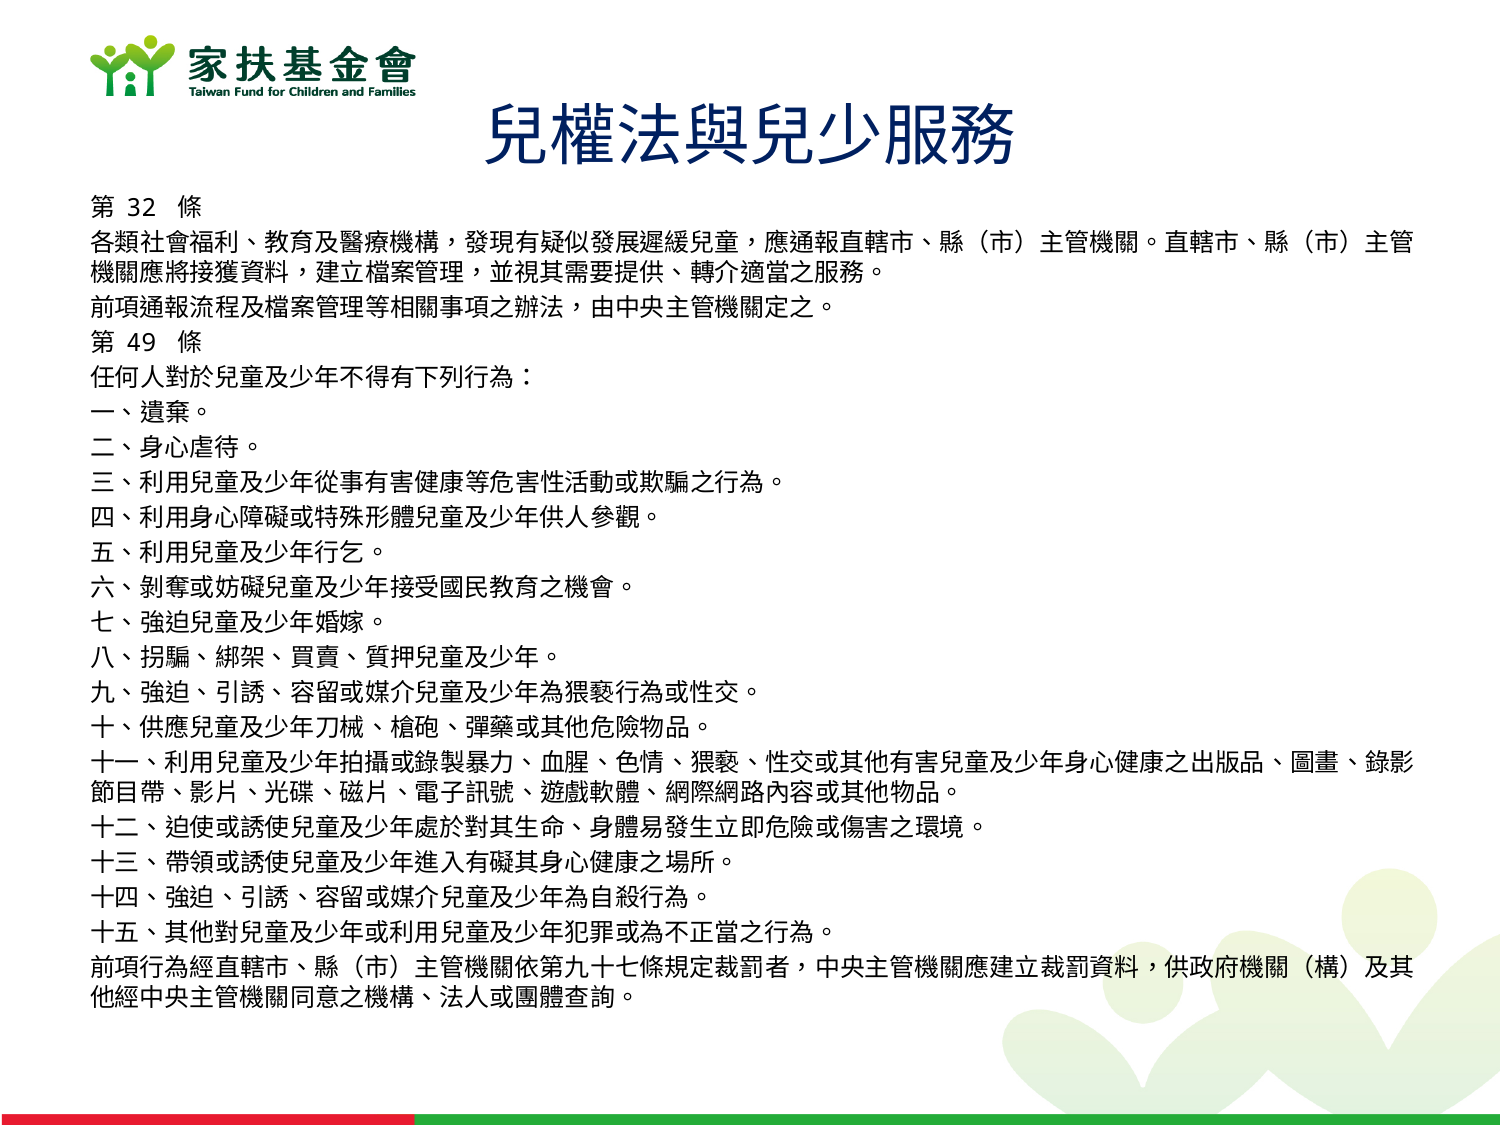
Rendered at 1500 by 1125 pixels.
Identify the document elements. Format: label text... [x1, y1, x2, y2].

list 第 32 條 各類社會福利、教育及醫療機構，發現有疑似發展遲緩兒童，應通報直轄市、縣（市）主管機關。直轄市、縣（市）主管機關應將接獲資料，建立檔案管理，並視其需要提供、轉介適當之服務。 前項通報流程及檔案管理等相關事項之辦法，由中央主管機關定之。 第 49 條 任何人對於兒童及少年不得有下列行為： 一、遺棄。 二、身心虐待。 三、利用兒童及少年從事有害健康等危害性活動或欺騙之行為。 四、利用身心障礙或特殊形體兒童及少年供人參觀。 五、利用兒童及少年行乞。 六、剝奪或妨礙兒童及少年接受國民教育之機會。 七、強迫兒童及少年婚嫁。 八、拐騙、綁架、買賣、質押兒童及少年。 九、強迫、引誘、容留或媒介兒童及少年為猥褻行為或性交。 十、供應兒童及少年刀械、槍砲、彈藥或其他危險物品。 十一、利用兒童及少年拍攝或錄製暴力、血腥、色情、猥褻、性交或其他有害兒童及少年身心健康之出版品、圖畫、錄影節目帶、影片、光碟、磁片、電子訊號、遊戲軟體、網際網路內容或其他物品。 十二、迫使或誘使兒童及少年處於對其生命、身體易發生立即危險或傷害之環境。 十三、帶領或誘使兒童及少年進入有礙其身心健康之場所。 十四、強迫、引誘、容留或媒介兒童及少年為自殺行為。 十五、其他對兒童及少年或利用兒童及少年犯罪或為不正當之行為。 前項行為經直轄市、縣（市）主管機關依第九十七條規定裁罰者，中央主管機關應建立裁罰資料，供政府機關（構）及其他經中央主管機關同意之機構、法人或團體查詢。 [75, 184, 1447, 1059]
picture [1, 3, 1500, 1125]
title 兒權法與兒少服務 [75, 45, 1425, 184]
